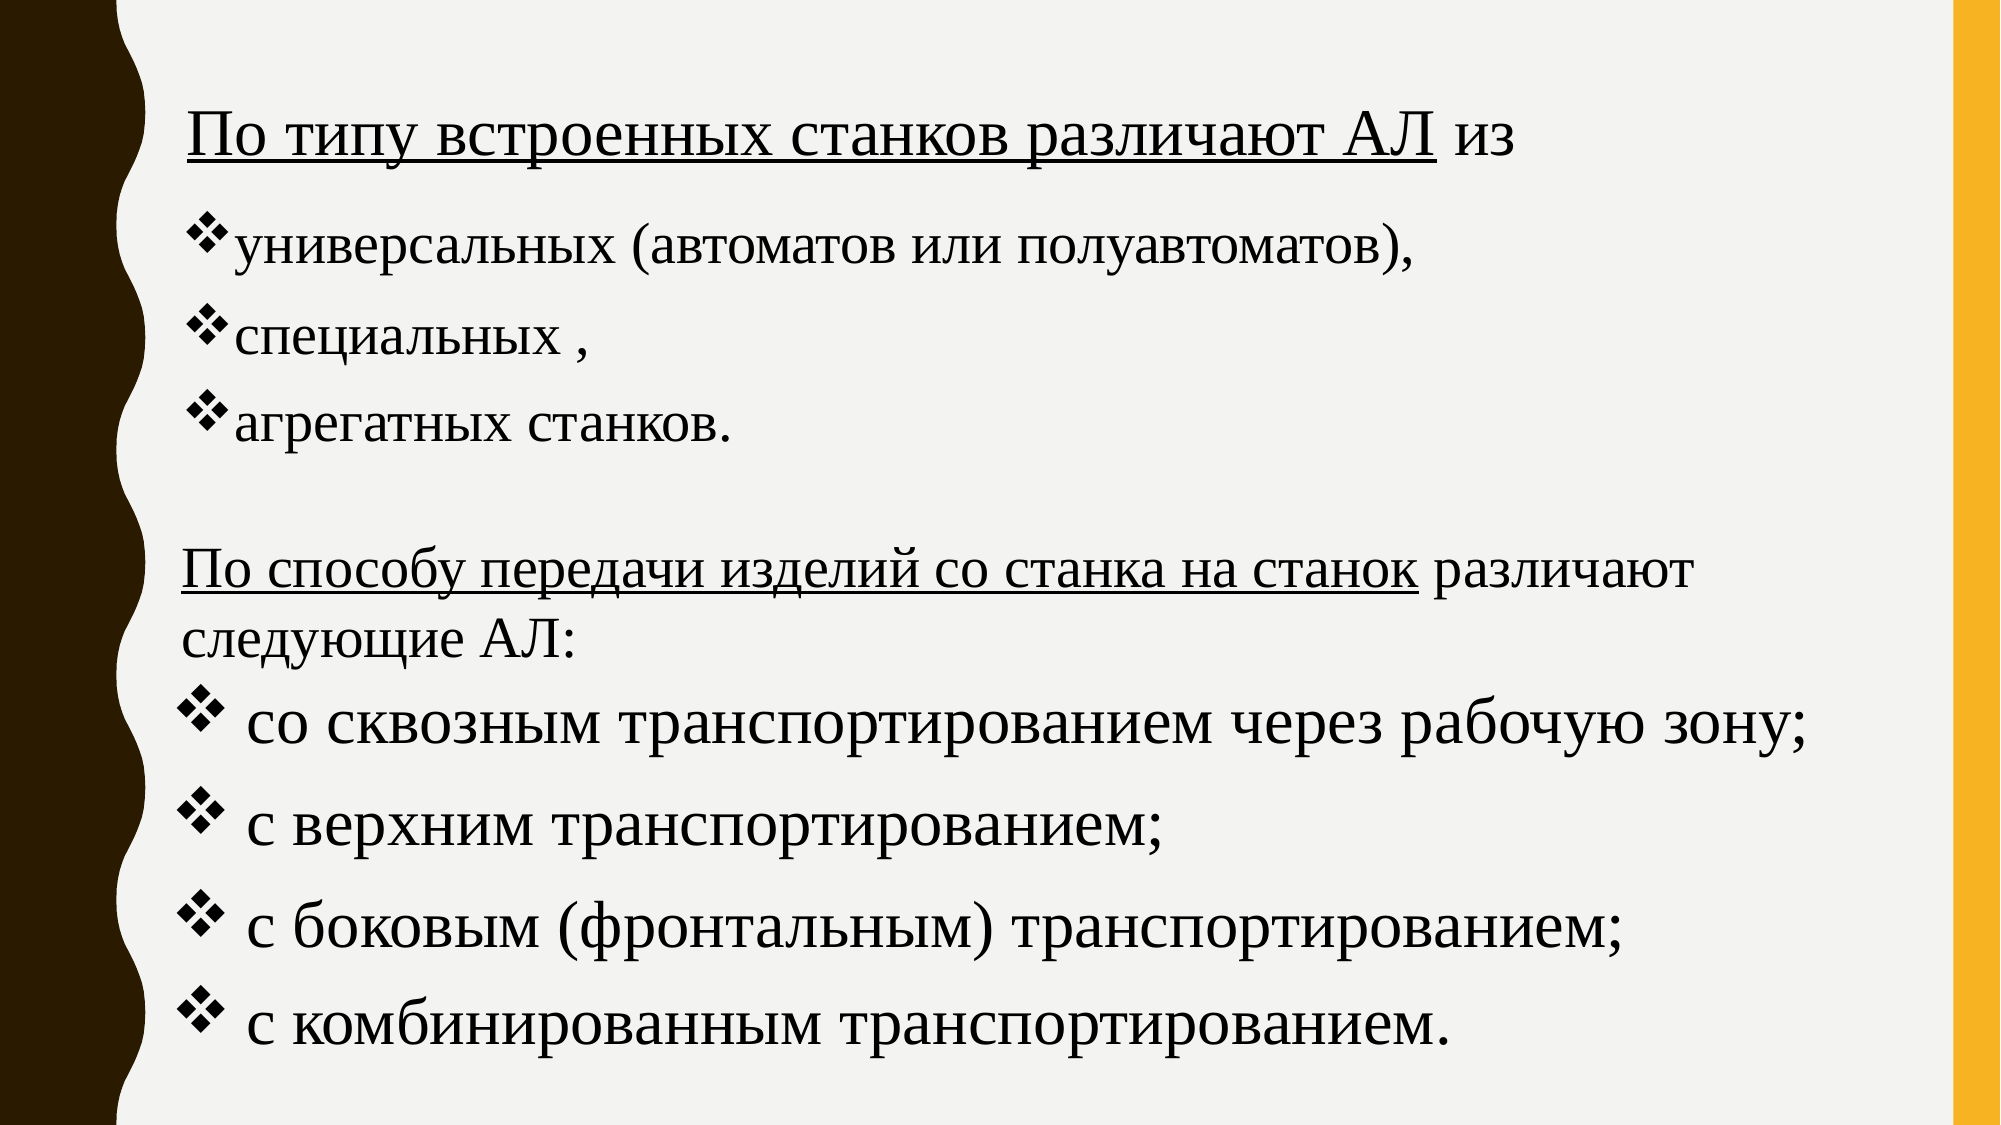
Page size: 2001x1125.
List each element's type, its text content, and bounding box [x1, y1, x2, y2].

text_box По типу встроенных станков различают АЛ из [172, 81, 1532, 177]
text_box универсальных (автоматов или полуавтоматов), специальных , агрегатных станков. [166, 192, 1604, 461]
text_box со сквозным транспортированием через рабочую зону; с верхним транспортированием; с боковым (фронтальным) транспортированием; с комбинированным транспортированием. [156, 663, 1924, 1066]
text_box По способу передачи изделий со станка на станок различают следующие АЛ: [166, 521, 1949, 677]
